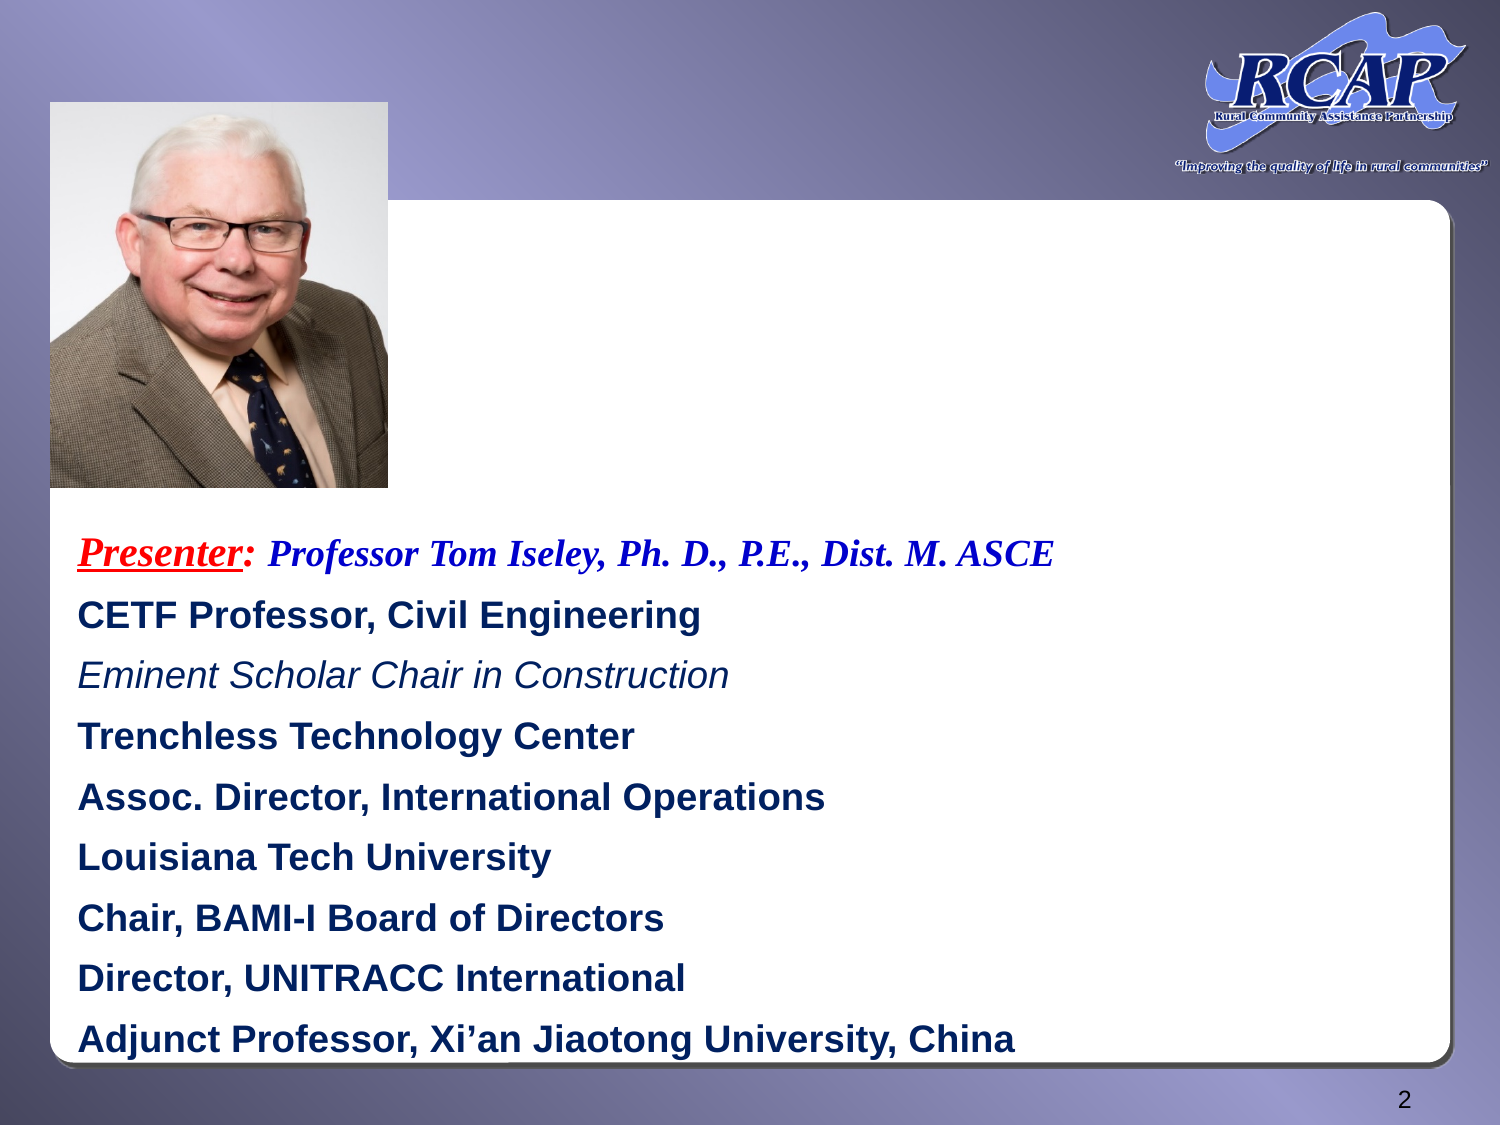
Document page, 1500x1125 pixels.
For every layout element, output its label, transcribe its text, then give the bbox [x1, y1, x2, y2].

text_box Presenter: Professor Tom Iseley, Ph. D., P.E., Dist. M. ASCE CETF Professor, Civil Engineering Eminent Scholar Chair in Construction Trenchless Technology Center Assoc. Director, International Operations Louisiana Tech University Chair, BAMI-I Board of Directors Director, UNITRACC International Adjunct Professor, Xi’an Jiaotong University, China [62, 523, 1246, 1073]
picture [1175, 12, 1488, 174]
slide_number 2 [1089, 1068, 1427, 1125]
picture [49, 102, 388, 488]
